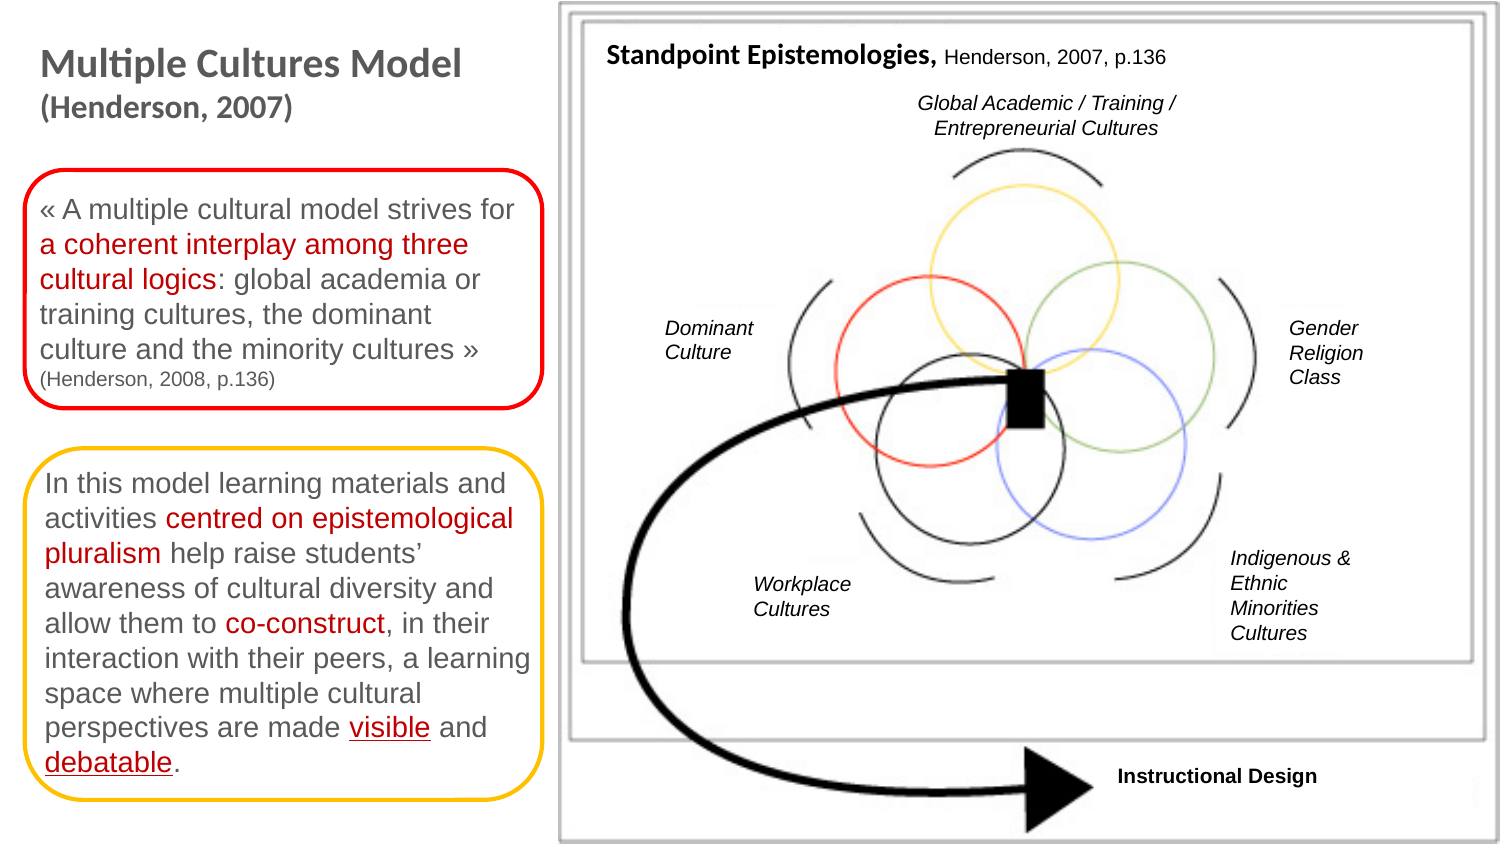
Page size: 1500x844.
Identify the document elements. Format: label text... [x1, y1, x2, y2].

text_box [24, 169, 543, 409]
text_box Multiple Cultures Model (Henderson, 2007) [24, 27, 528, 124]
text_box In this model learning materials and activities centred on epistemological pluralism help raise students’ awareness of cultural diversity and allow them to co-construct, in their interaction with their peers, a learning space where multiple cultural perspectives are made visible and debatable. [29, 456, 548, 826]
text_box « A multiple cultural model strives for a coherent interplay among three cultural logics: global academia or training cultures, the dominant culture and the minority cultures » (Henderson, 2008, p.136) [24, 373, 543, 436]
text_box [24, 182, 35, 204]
text_box [24, 448, 543, 800]
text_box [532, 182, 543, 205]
picture [558, 1, 1500, 844]
